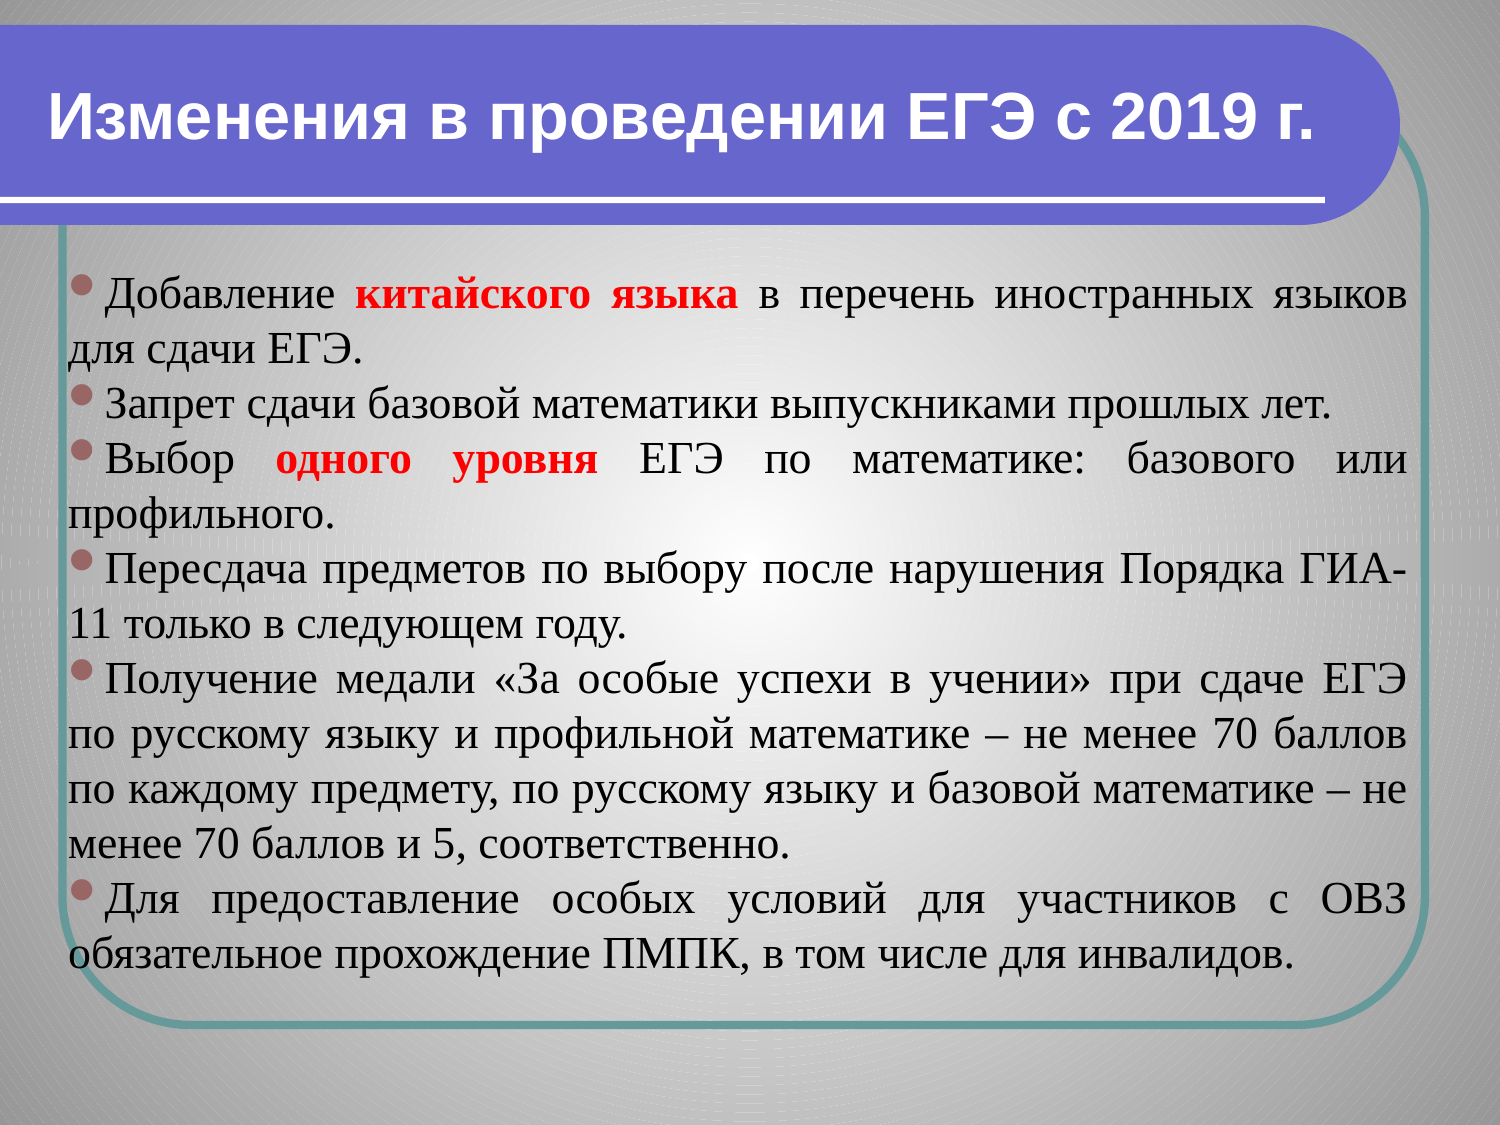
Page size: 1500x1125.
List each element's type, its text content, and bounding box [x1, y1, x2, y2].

list Добавление китайского языка в перечень иностранных языков для сдачи ЕГЭ. Запрет сдачи базовой математики выпускниками прошлых лет. Выбор одного уровня ЕГЭ по математике: базового или профильного. Пересдача предметов по выбору после нарушения Порядка ГИА-11 только в следующем году. Получение медали «За особые успехи в учении» при сдаче ЕГЭ по русскому языку и профильной математике – не менее 70 баллов по каждому предмету, по русскому языку и базовой математике – не менее 70 баллов и 5, соответственно. Для предоставление особых условий для участников с ОВЗ обязательное прохождение ПМПК, в том числе для инвалидов. [52, 255, 1424, 1047]
title Изменения в проведении ЕГЭ с 2019 г. [31, 37, 1377, 188]
